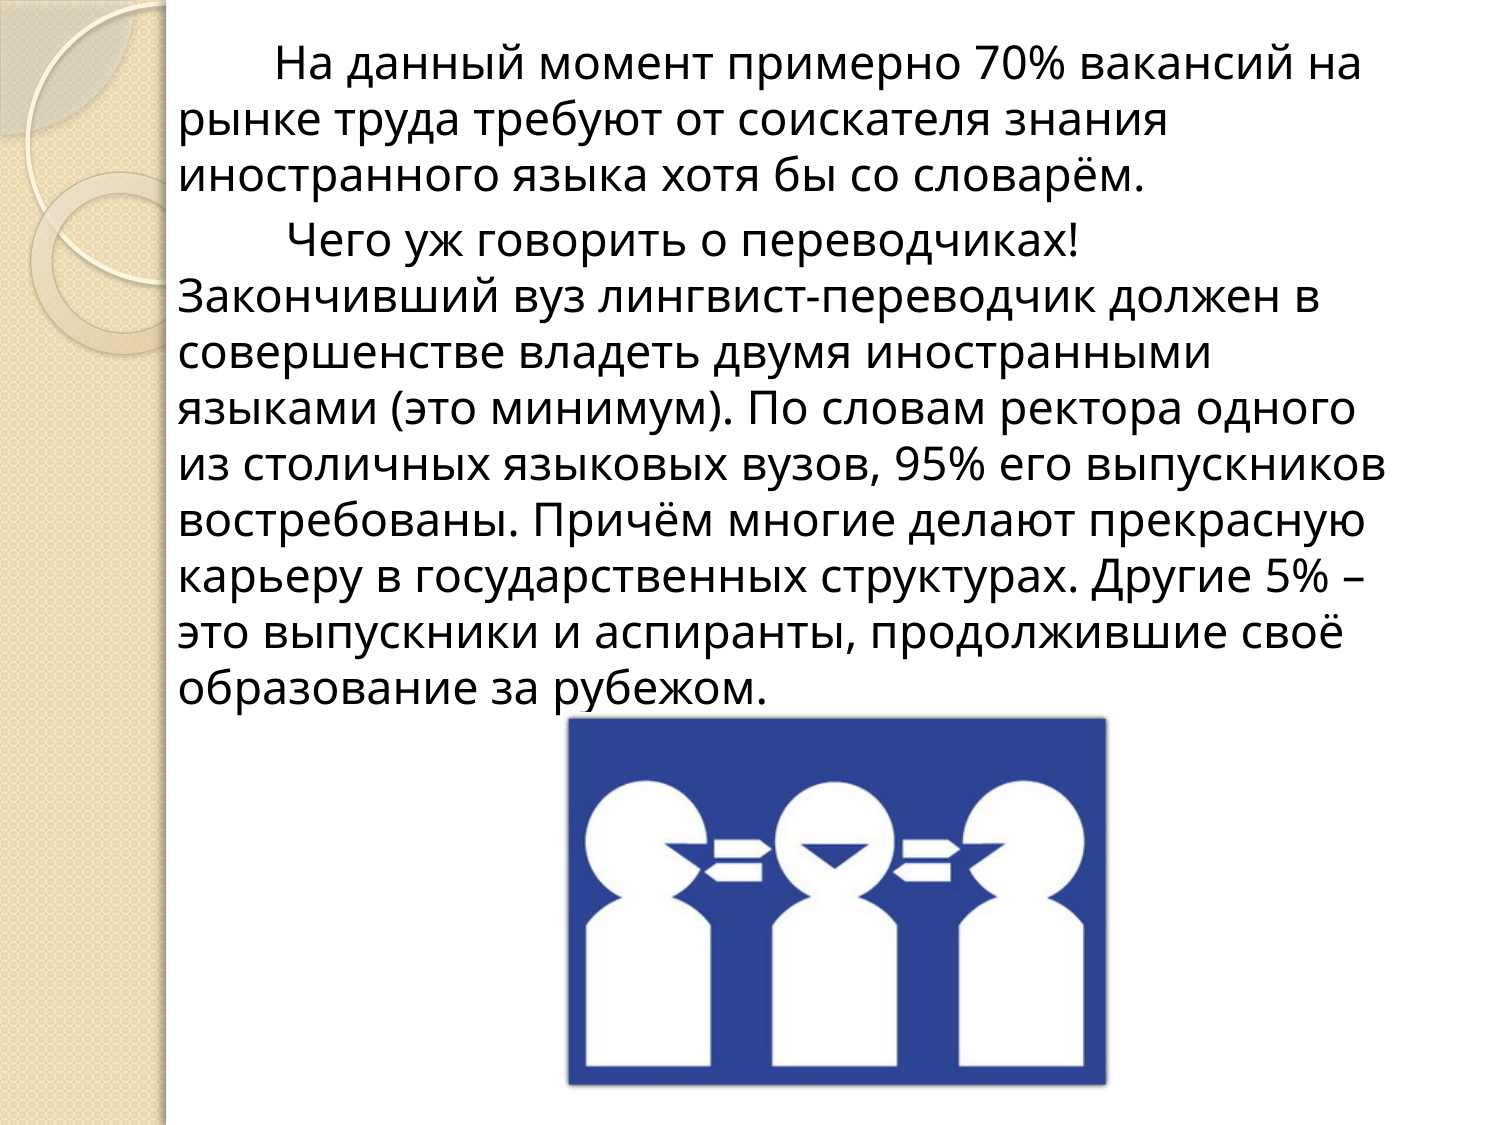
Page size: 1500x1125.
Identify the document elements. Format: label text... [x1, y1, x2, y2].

list На данный момент примерно 70% вакансий на рынке труда требуют от соискателя знания иностранного языка хотя бы со словарём. Чего уж говорить о переводчиках! Закончивший вуз лингвист-переводчик должен в совершенстве владеть двумя иностранными языками (это минимум). По словам ректора одного из столичных языковых вузов, 95% его выпускников востребованы. Причём многие делают прекрасную карьеру в государственных структурах. Другие 5% – это выпускники и аспиранты, продолжившие своё образование за рубежом. [162, 24, 1425, 775]
picture [562, 712, 1113, 1093]
